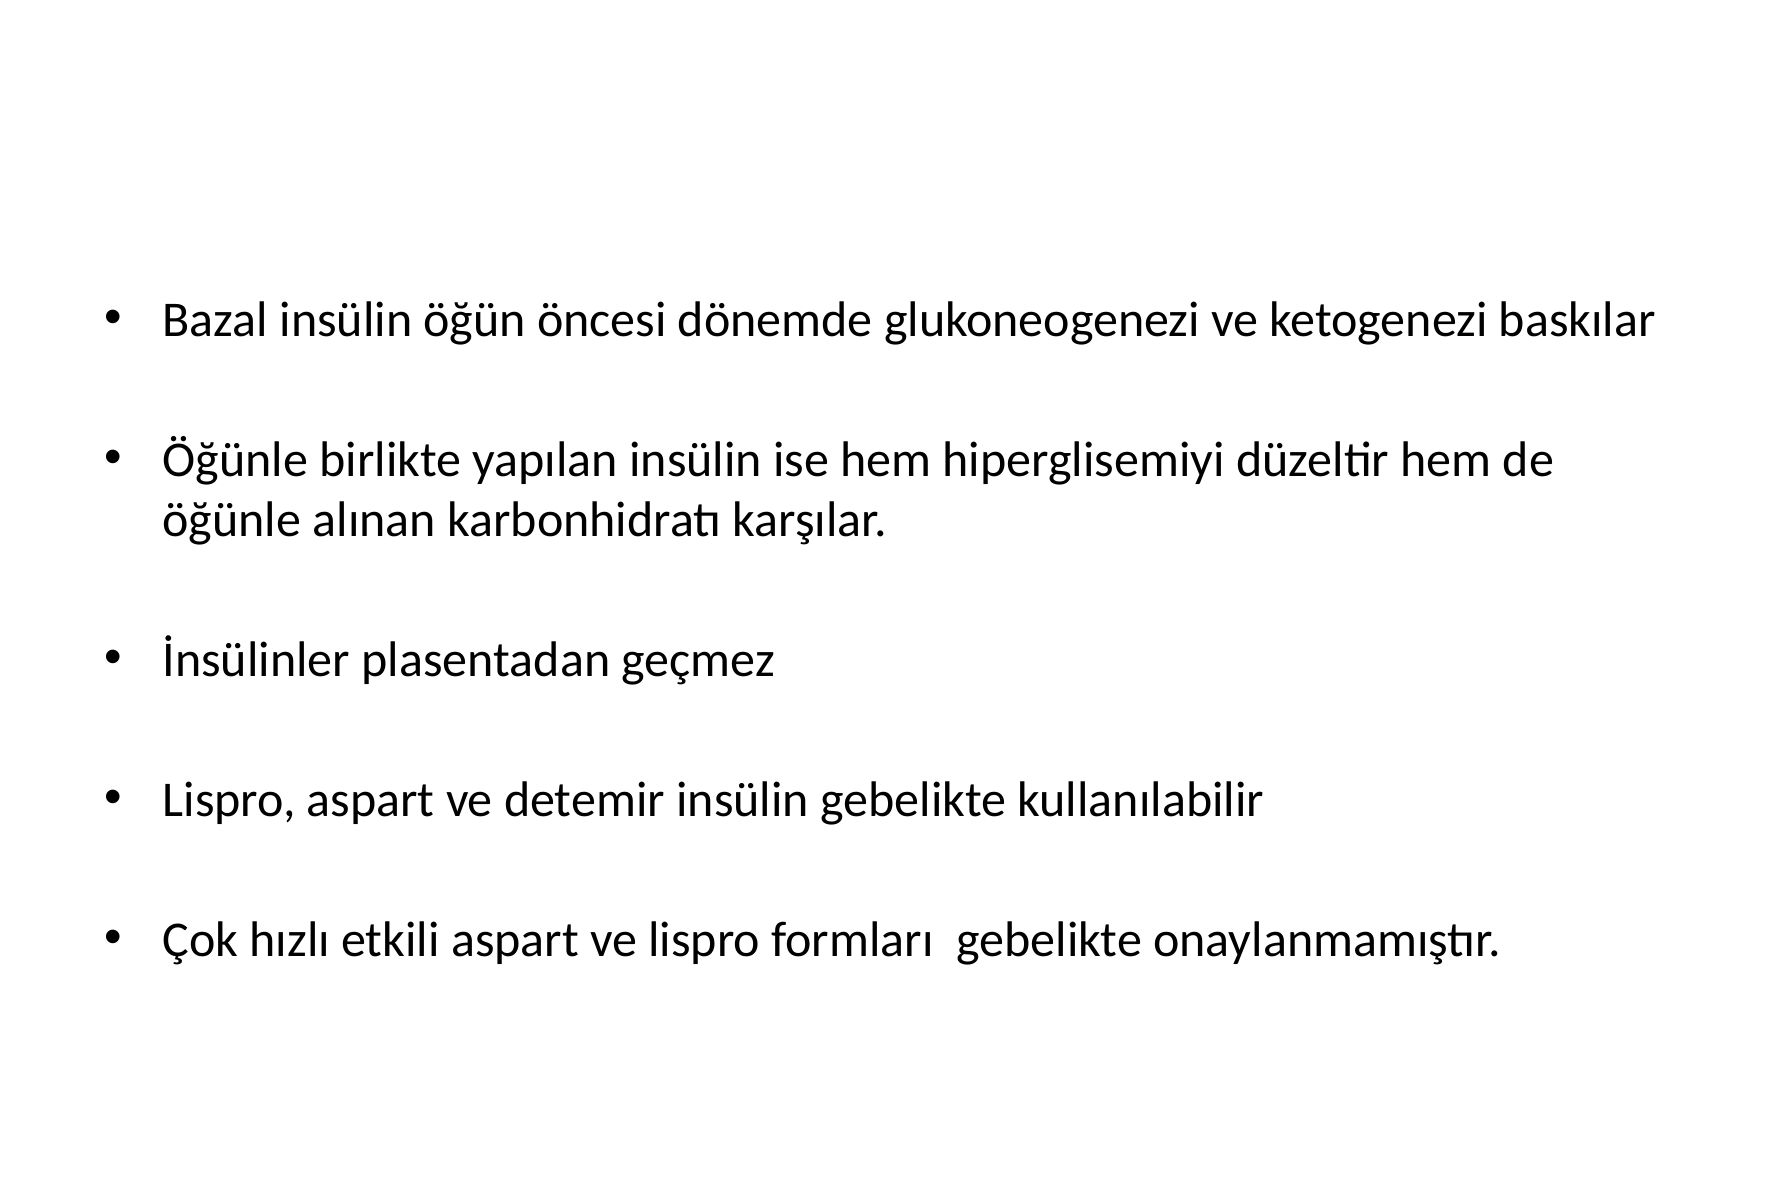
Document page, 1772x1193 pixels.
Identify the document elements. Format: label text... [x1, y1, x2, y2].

list Bazal insülin öğün öncesi dönemde glukoneogenezi ve ketogenezi baskılar Öğünle birlikte yapılan insülin ise hem hiperglisemiyi düzeltir hem de öğünle alınan karbonhidratı karşılar. İnsülinler plasentadan geçmez Lispro, aspart ve detemir insülin gebelikte kullanılabilir Çok hızlı etkili aspart ve lispro formları gebelikte onaylanmamıştır. [88, 278, 1684, 1066]
